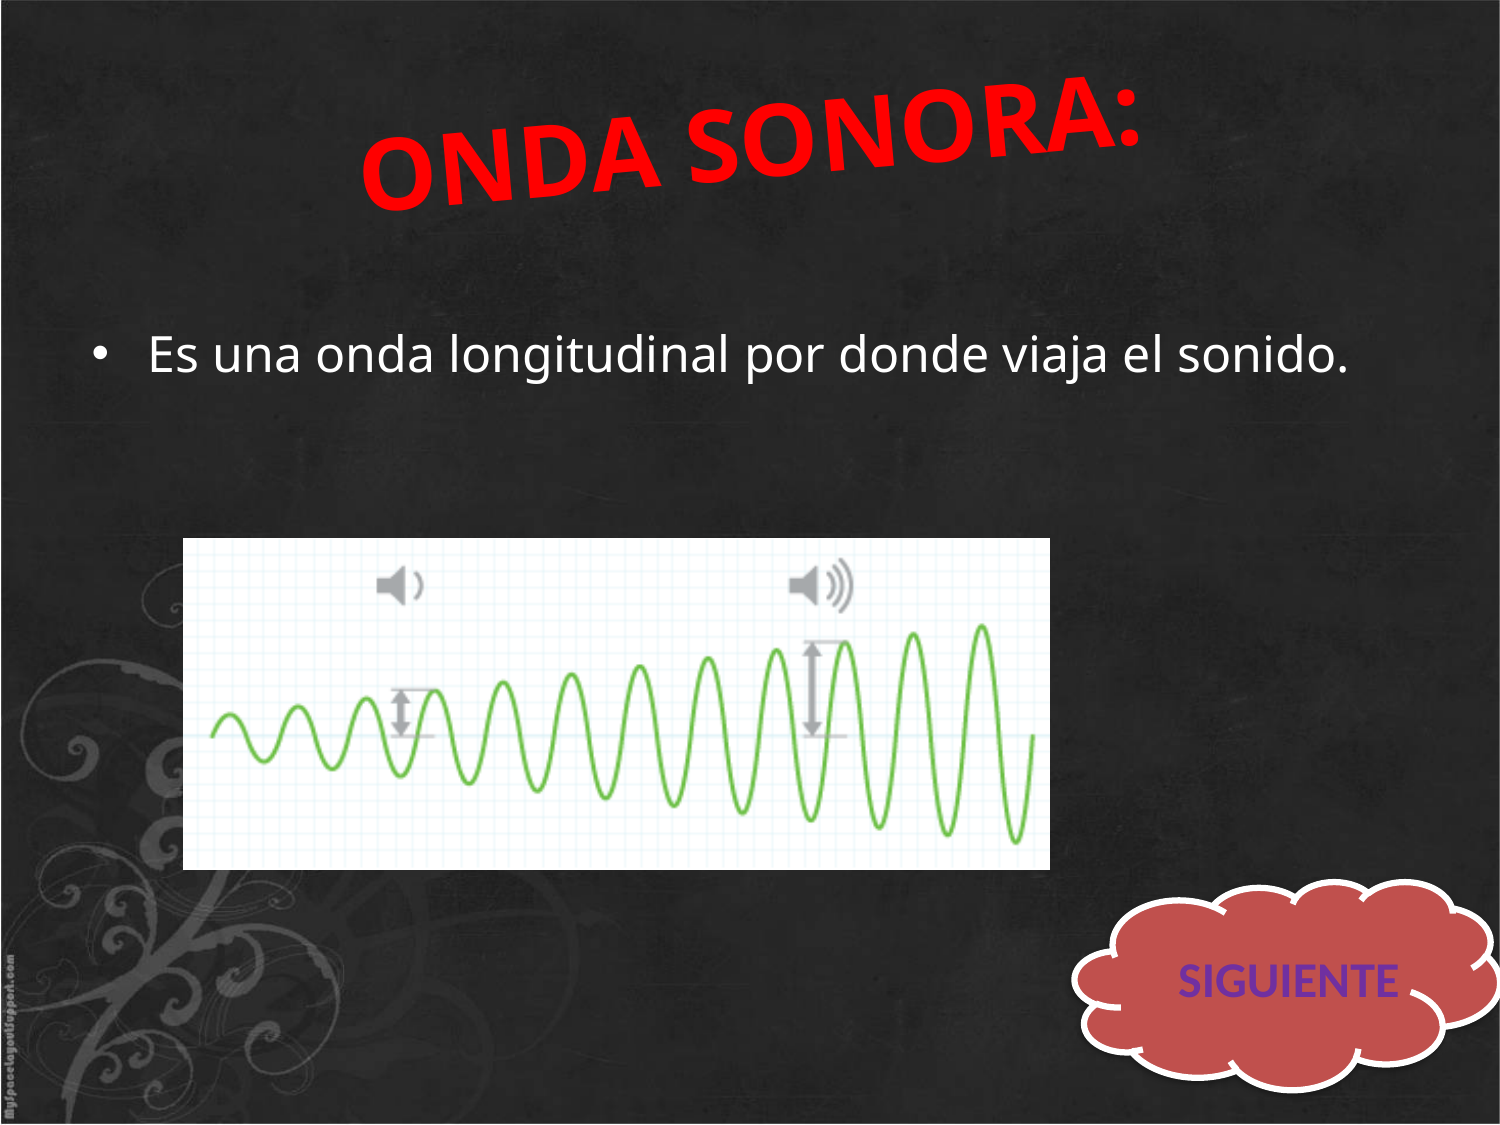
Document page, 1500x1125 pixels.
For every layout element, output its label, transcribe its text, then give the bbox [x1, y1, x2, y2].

text_box SIGUIENTE [1163, 940, 1424, 1016]
text_box [1071, 878, 1500, 1094]
picture [0, 0, 1500, 1125]
title Onda sonora: [69, 0, 1431, 293]
list Es una onda longitudinal por donde viaja el sonido. [76, 314, 1427, 521]
